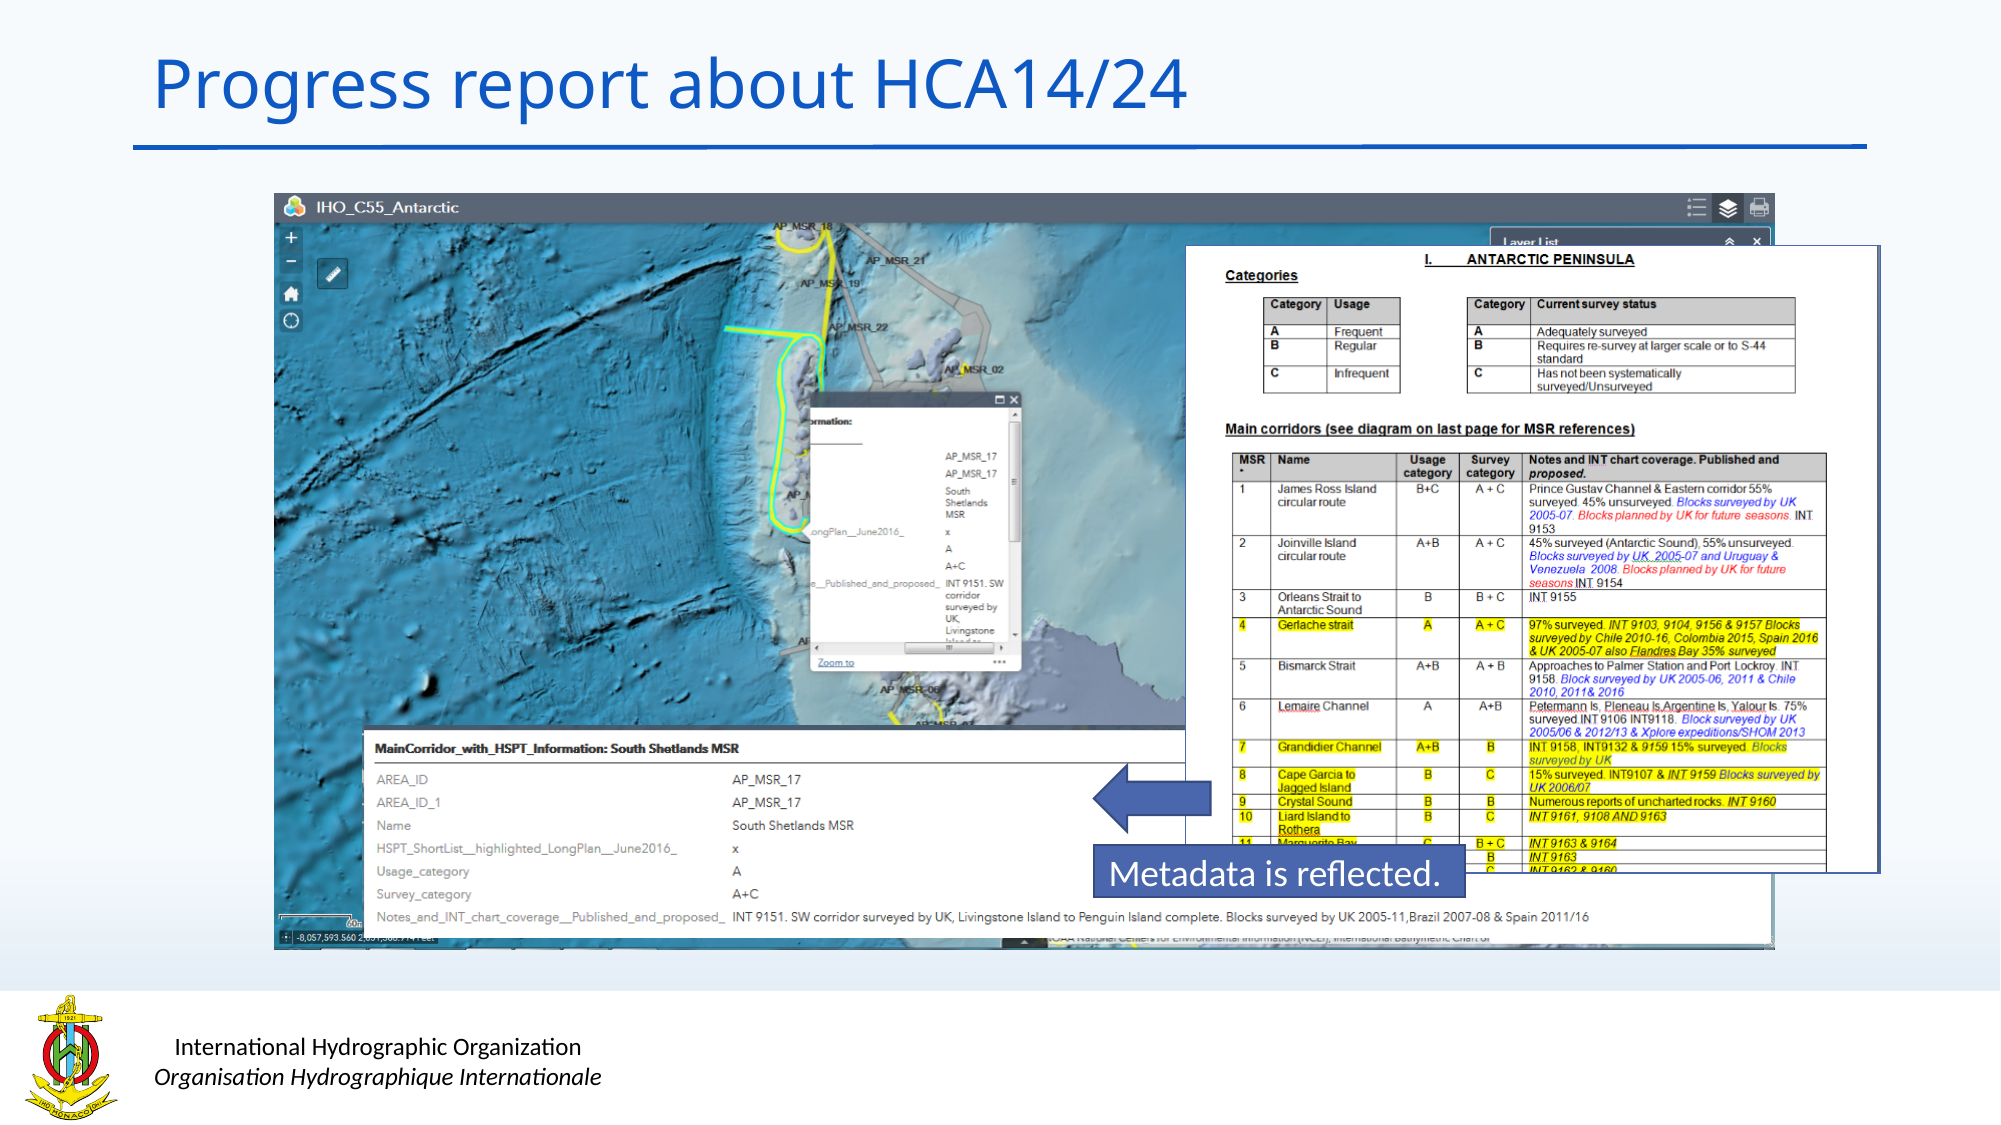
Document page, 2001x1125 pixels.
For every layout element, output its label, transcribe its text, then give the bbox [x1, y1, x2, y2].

picture [274, 193, 1880, 950]
picture [17, 990, 122, 1125]
title Progress report about HCA14/24 [137, 42, 1863, 132]
